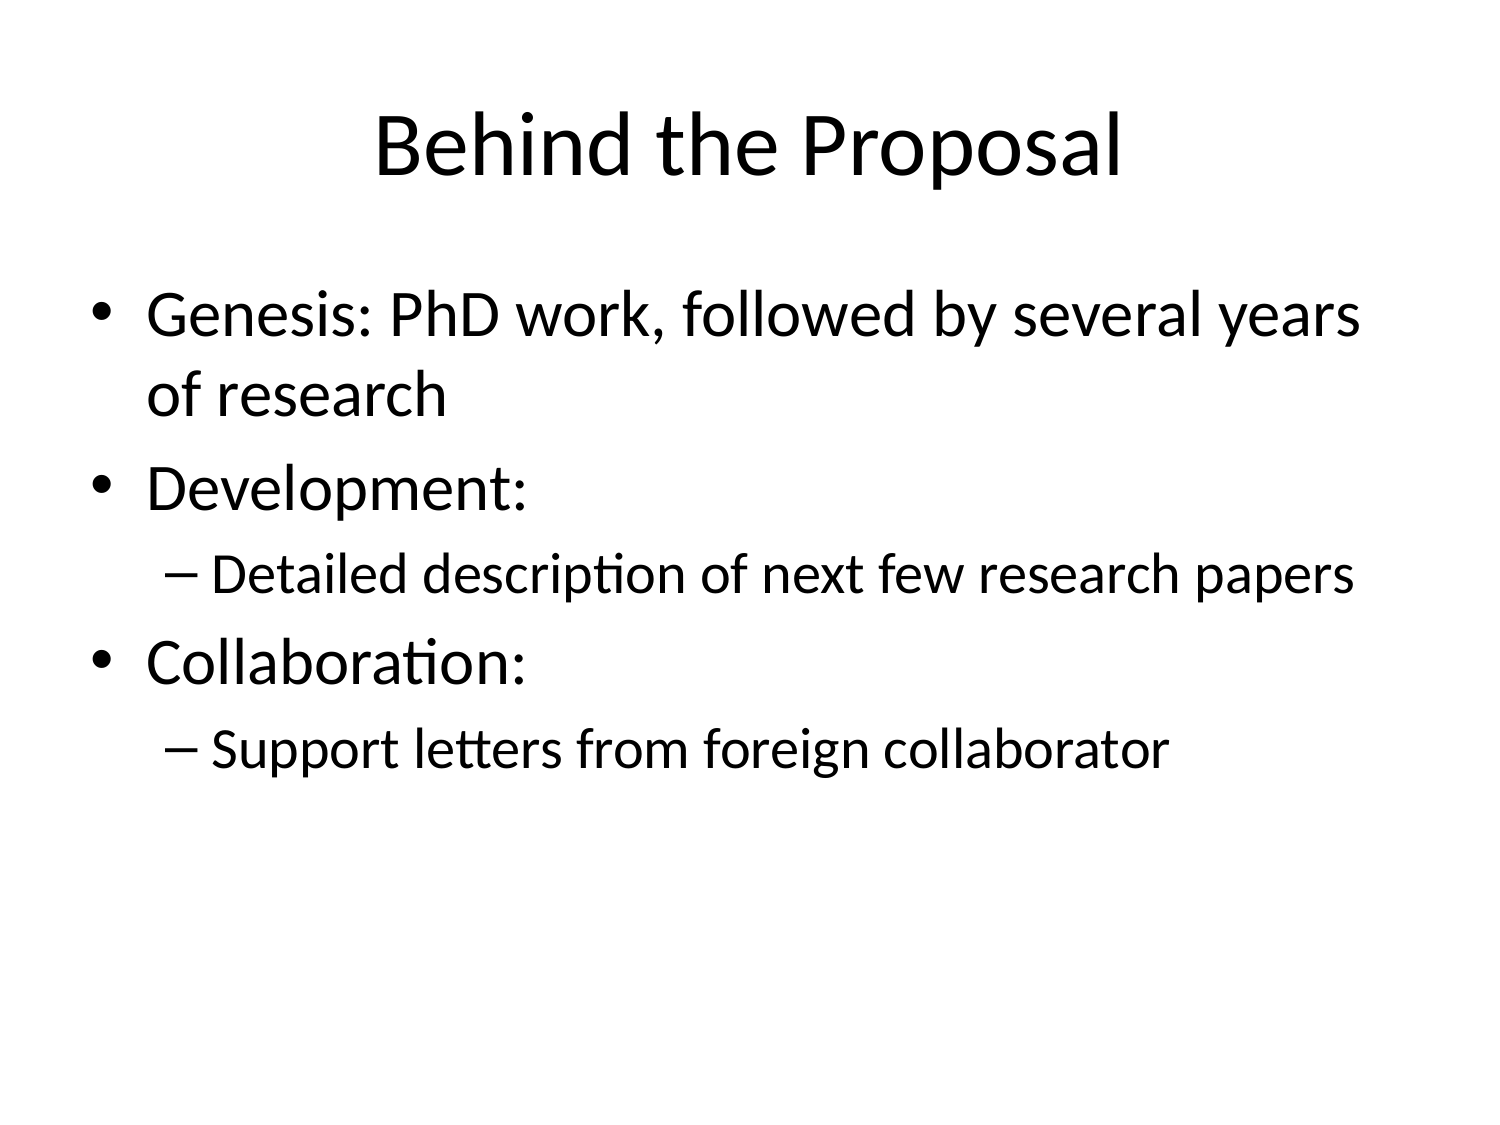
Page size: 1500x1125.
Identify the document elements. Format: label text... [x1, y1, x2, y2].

list Genesis: PhD work, followed by several years of research Development: Detailed description of next few research papers Collaboration: Support letters from foreign collaborator [75, 262, 1425, 1005]
title Behind the Proposal [75, 45, 1425, 233]
